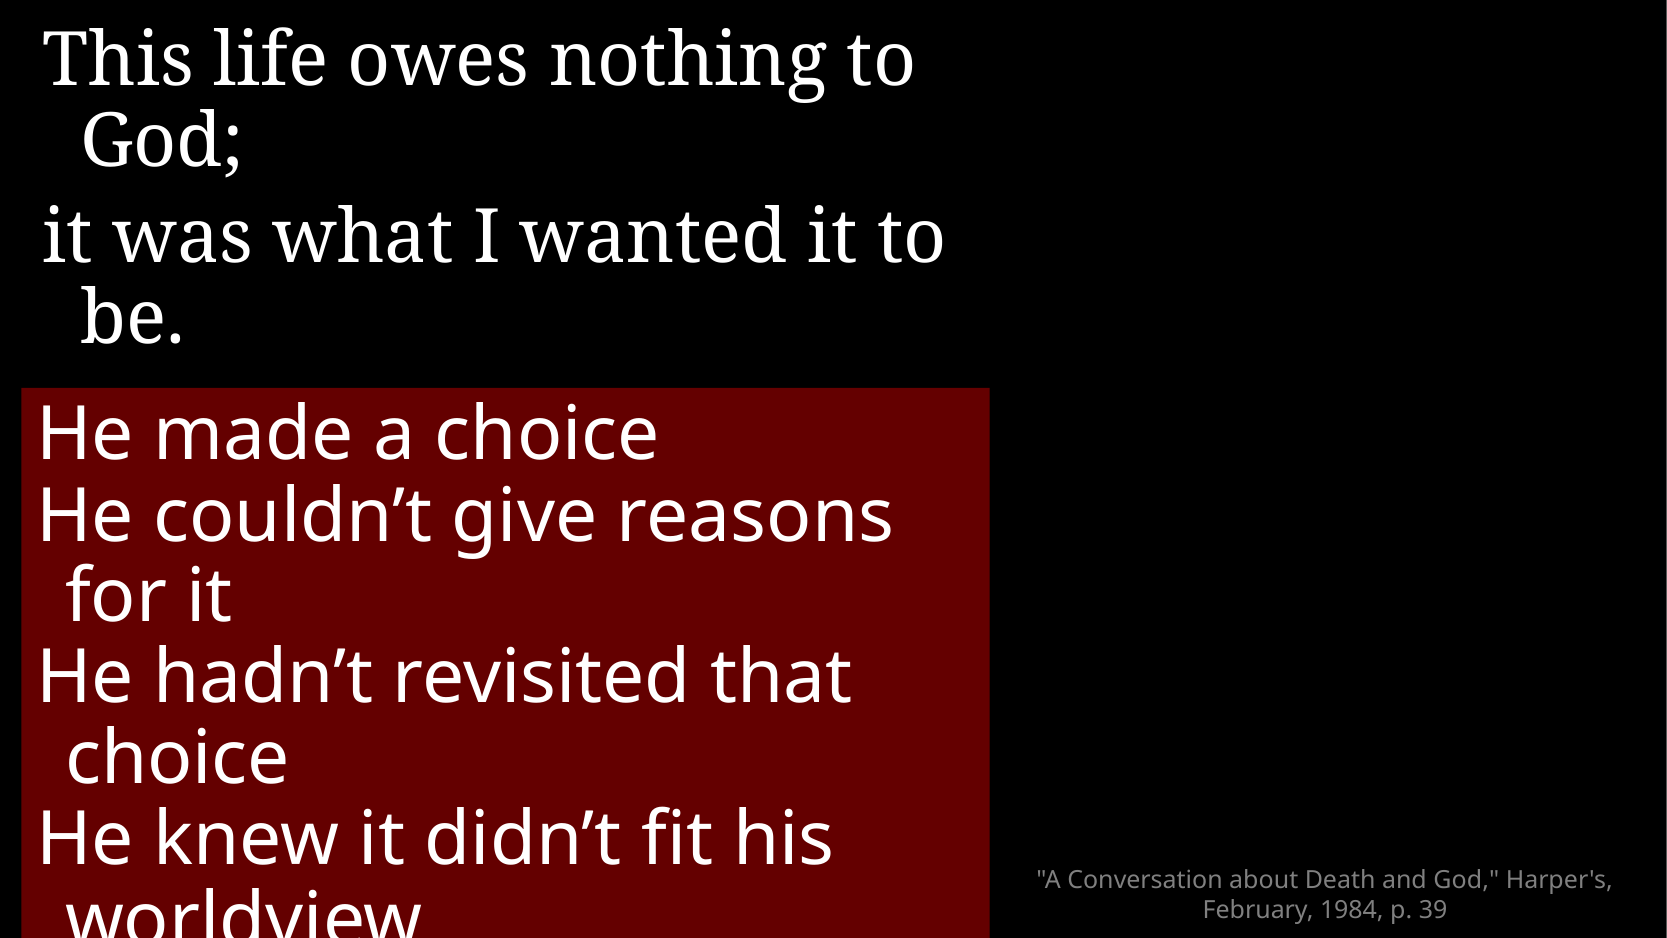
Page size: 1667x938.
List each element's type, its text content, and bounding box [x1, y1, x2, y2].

text_box He made a choice He couldn’t give reasons for it He hadn’t revisited that choice He knew it didn’t fit his worldview But it “frees” him from God [21, 387, 990, 938]
title "A Conversation about Death and God," Harper's, February, 1984, p. 39 [1008, 855, 1643, 924]
list This life owes nothing to God; it was what I wanted it to be. [27, 12, 996, 919]
